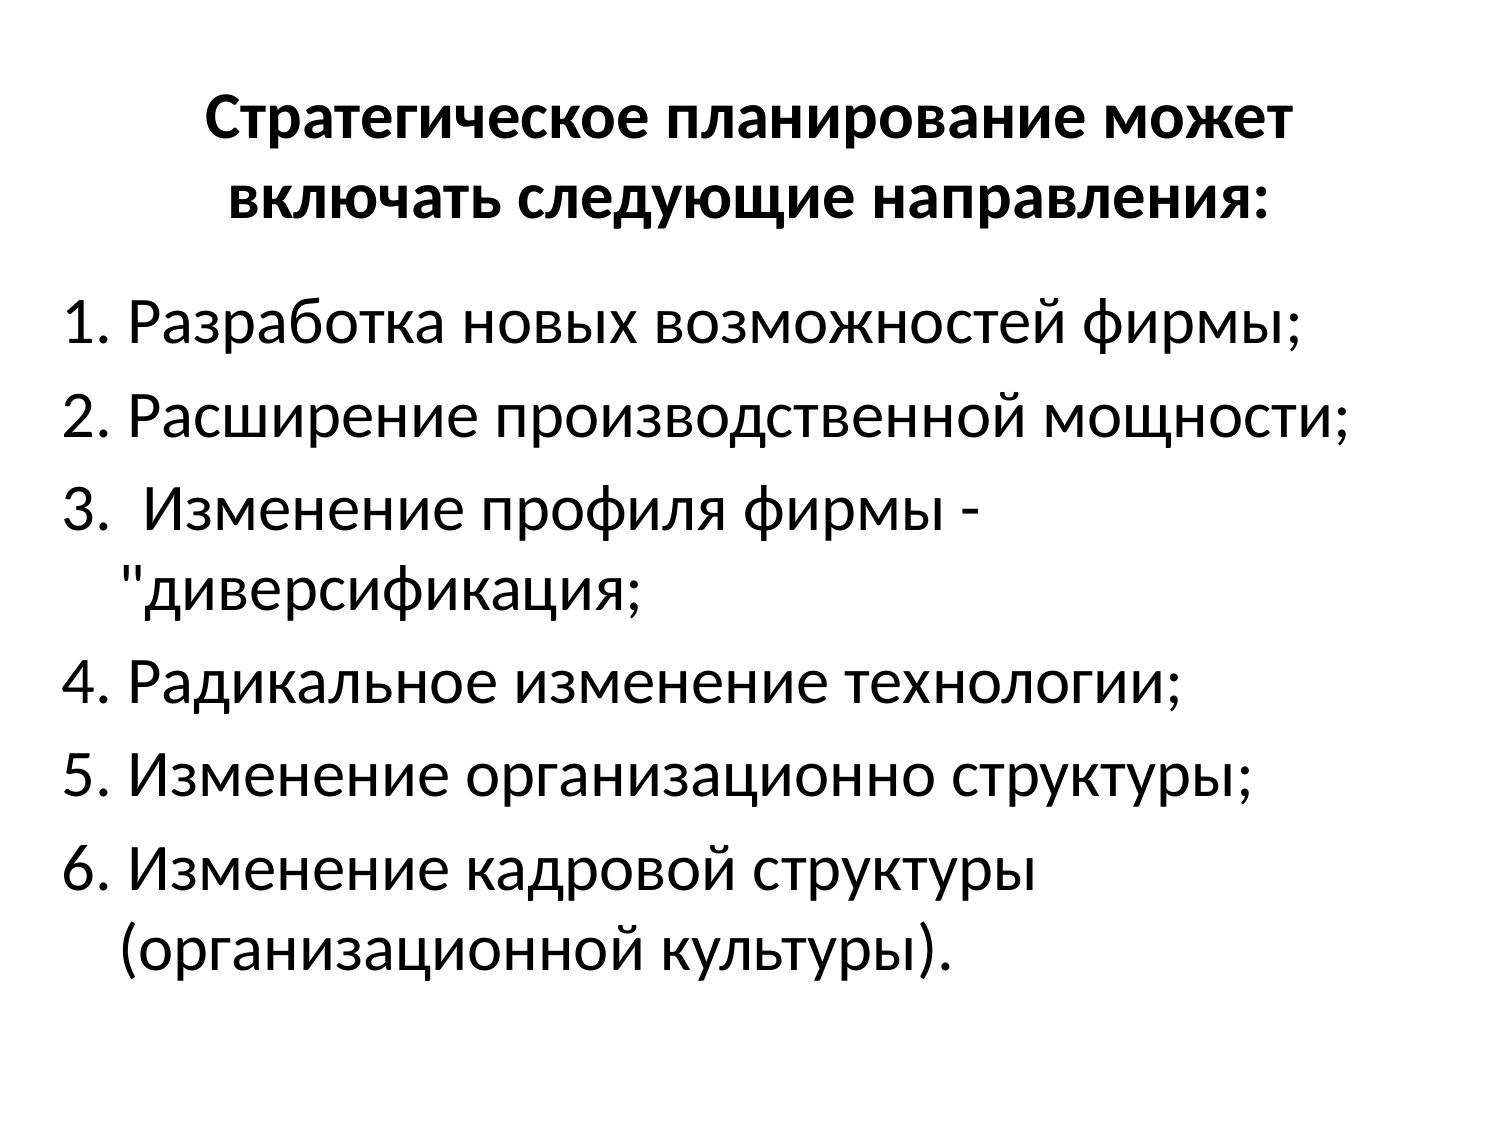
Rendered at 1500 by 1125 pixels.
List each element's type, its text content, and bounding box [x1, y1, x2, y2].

title Стратегическое планирование может включать следующие направления: [75, 58, 1425, 247]
list 1. Разработка новых возможностей фирмы; 2. Расширение производственной мощности; 3. Изменение профиля фирмы - "диверсификация; 4. Радикальное изменение технологии; 5. Изменение организационно структуры; 6. Изменение кадровой структуры (организационной культуры). [46, 269, 1454, 1079]
